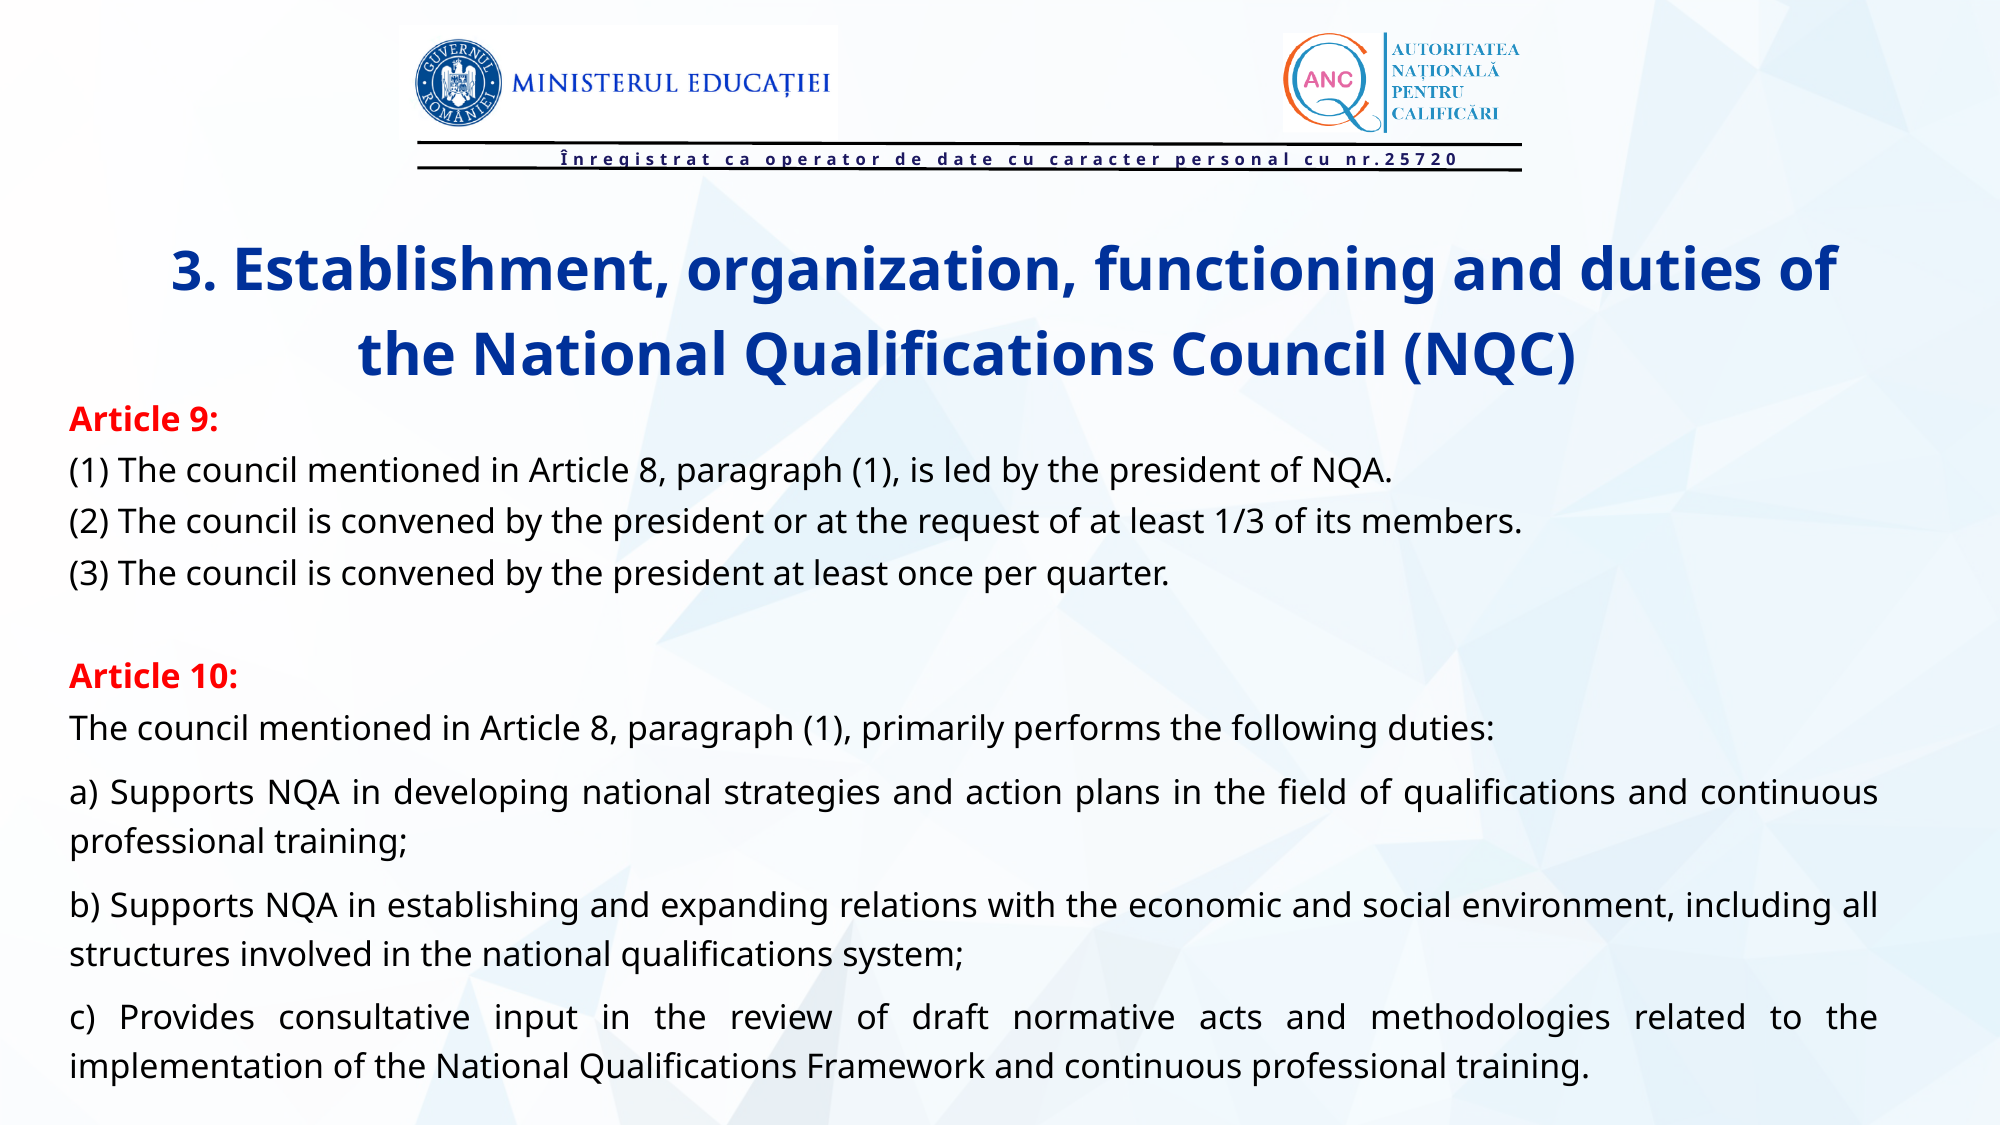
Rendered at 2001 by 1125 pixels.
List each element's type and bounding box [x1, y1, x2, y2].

picture [0, 0, 2000, 1125]
text_box [399, 25, 1522, 185]
